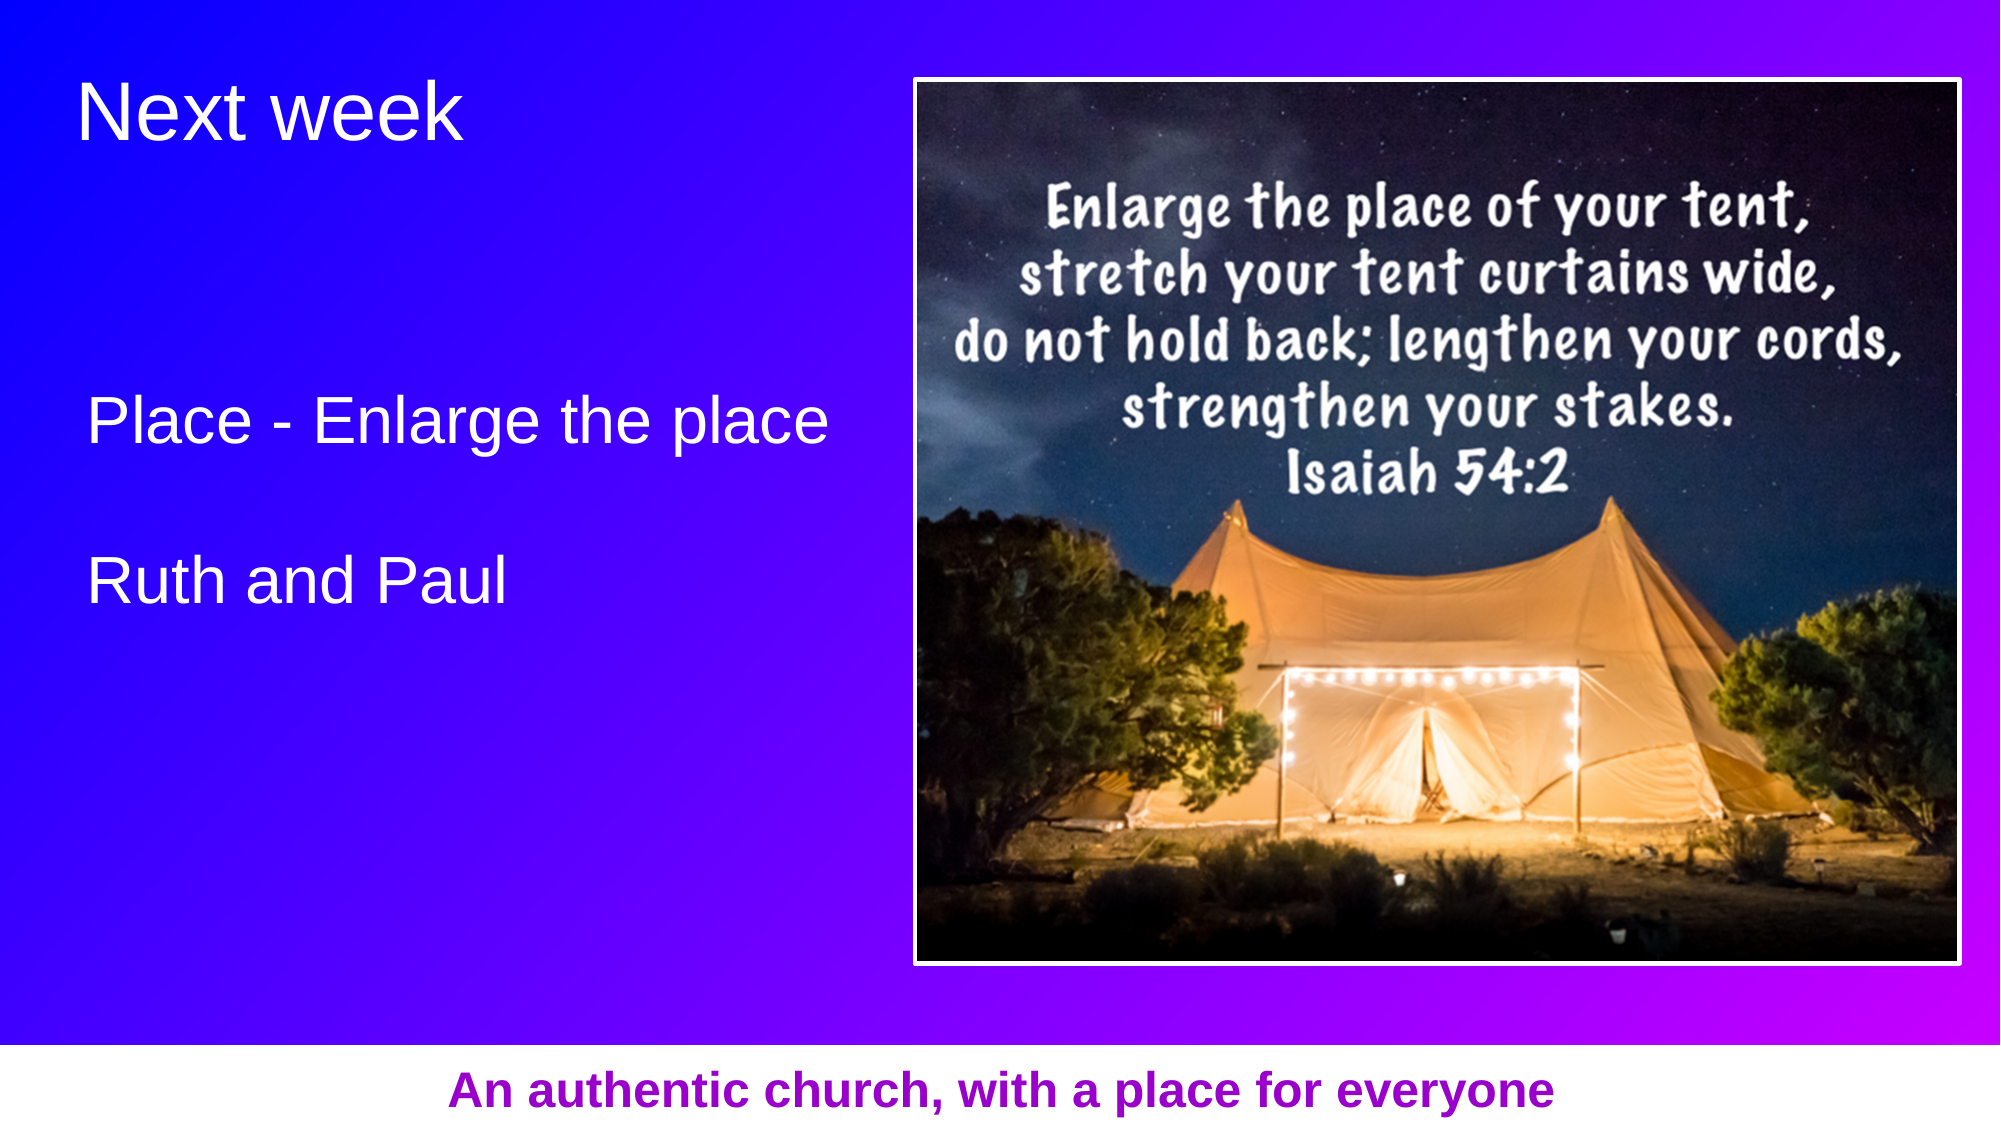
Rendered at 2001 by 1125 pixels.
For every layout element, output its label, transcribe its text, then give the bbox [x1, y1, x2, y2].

picture [916, 81, 1958, 962]
title Next week [61, 61, 1639, 191]
text_box Place - Enlarge the place Ruth and Paul [71, 369, 846, 624]
